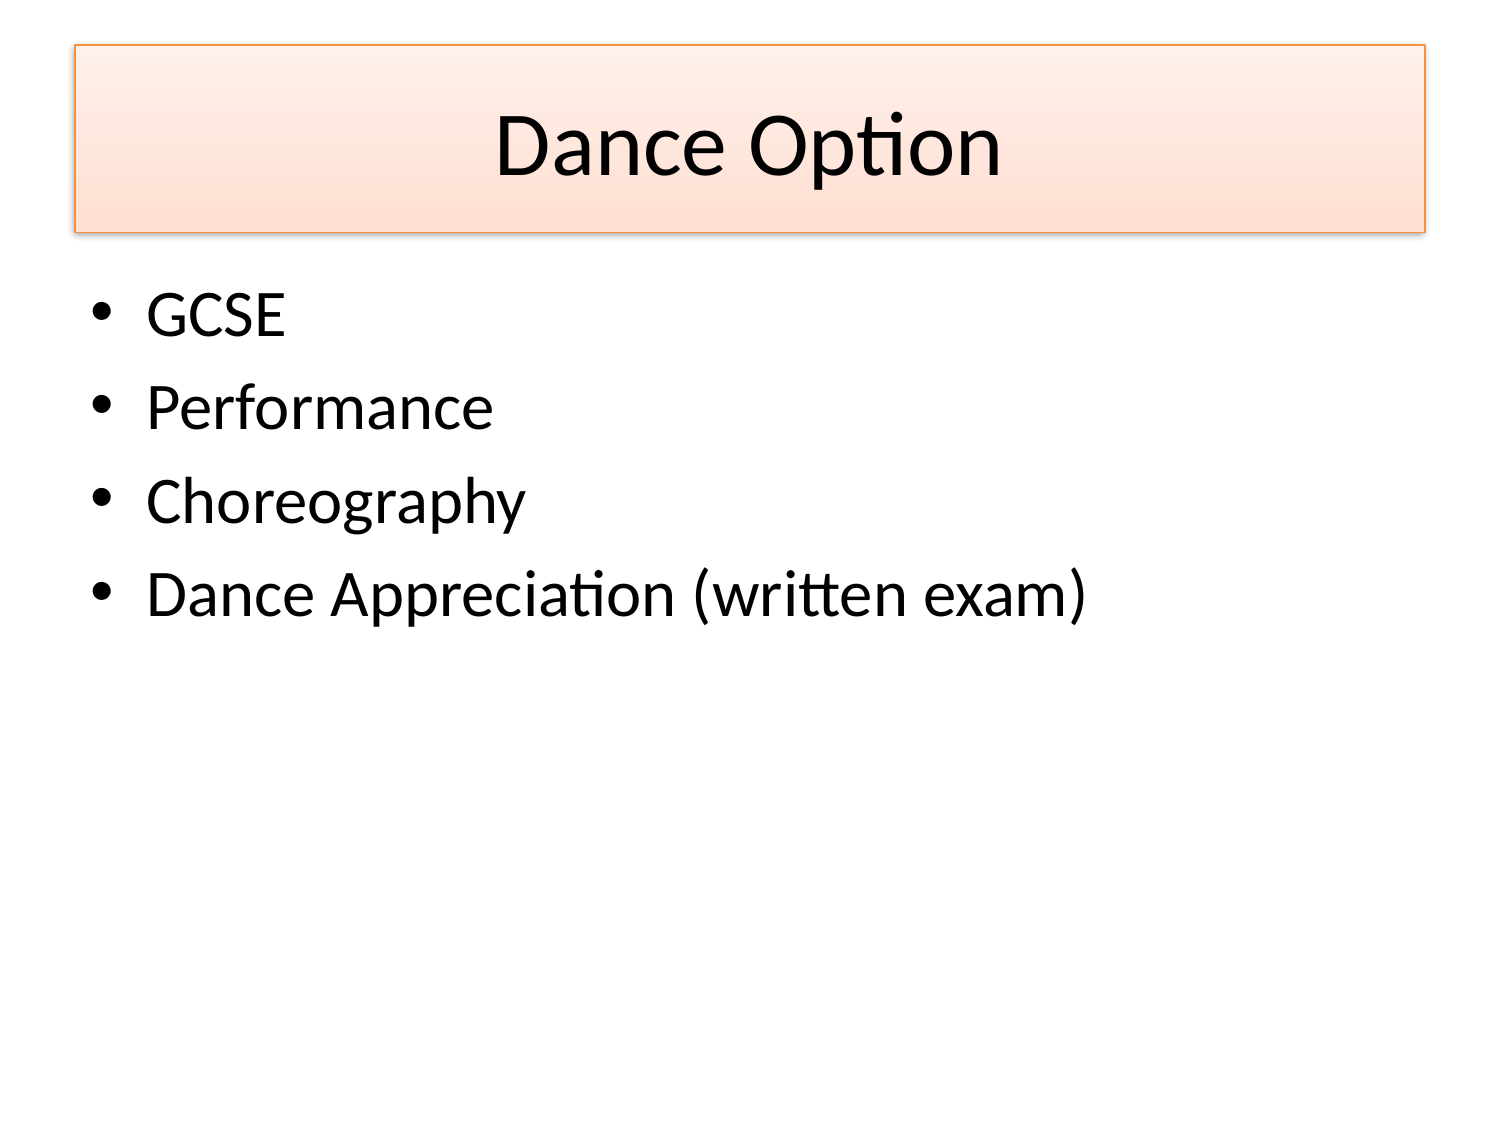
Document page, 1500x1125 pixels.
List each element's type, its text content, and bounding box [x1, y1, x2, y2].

title Dance Option [74, 44, 1426, 233]
list GCSE Performance Choreography Dance Appreciation (written exam) [75, 262, 1425, 1005]
